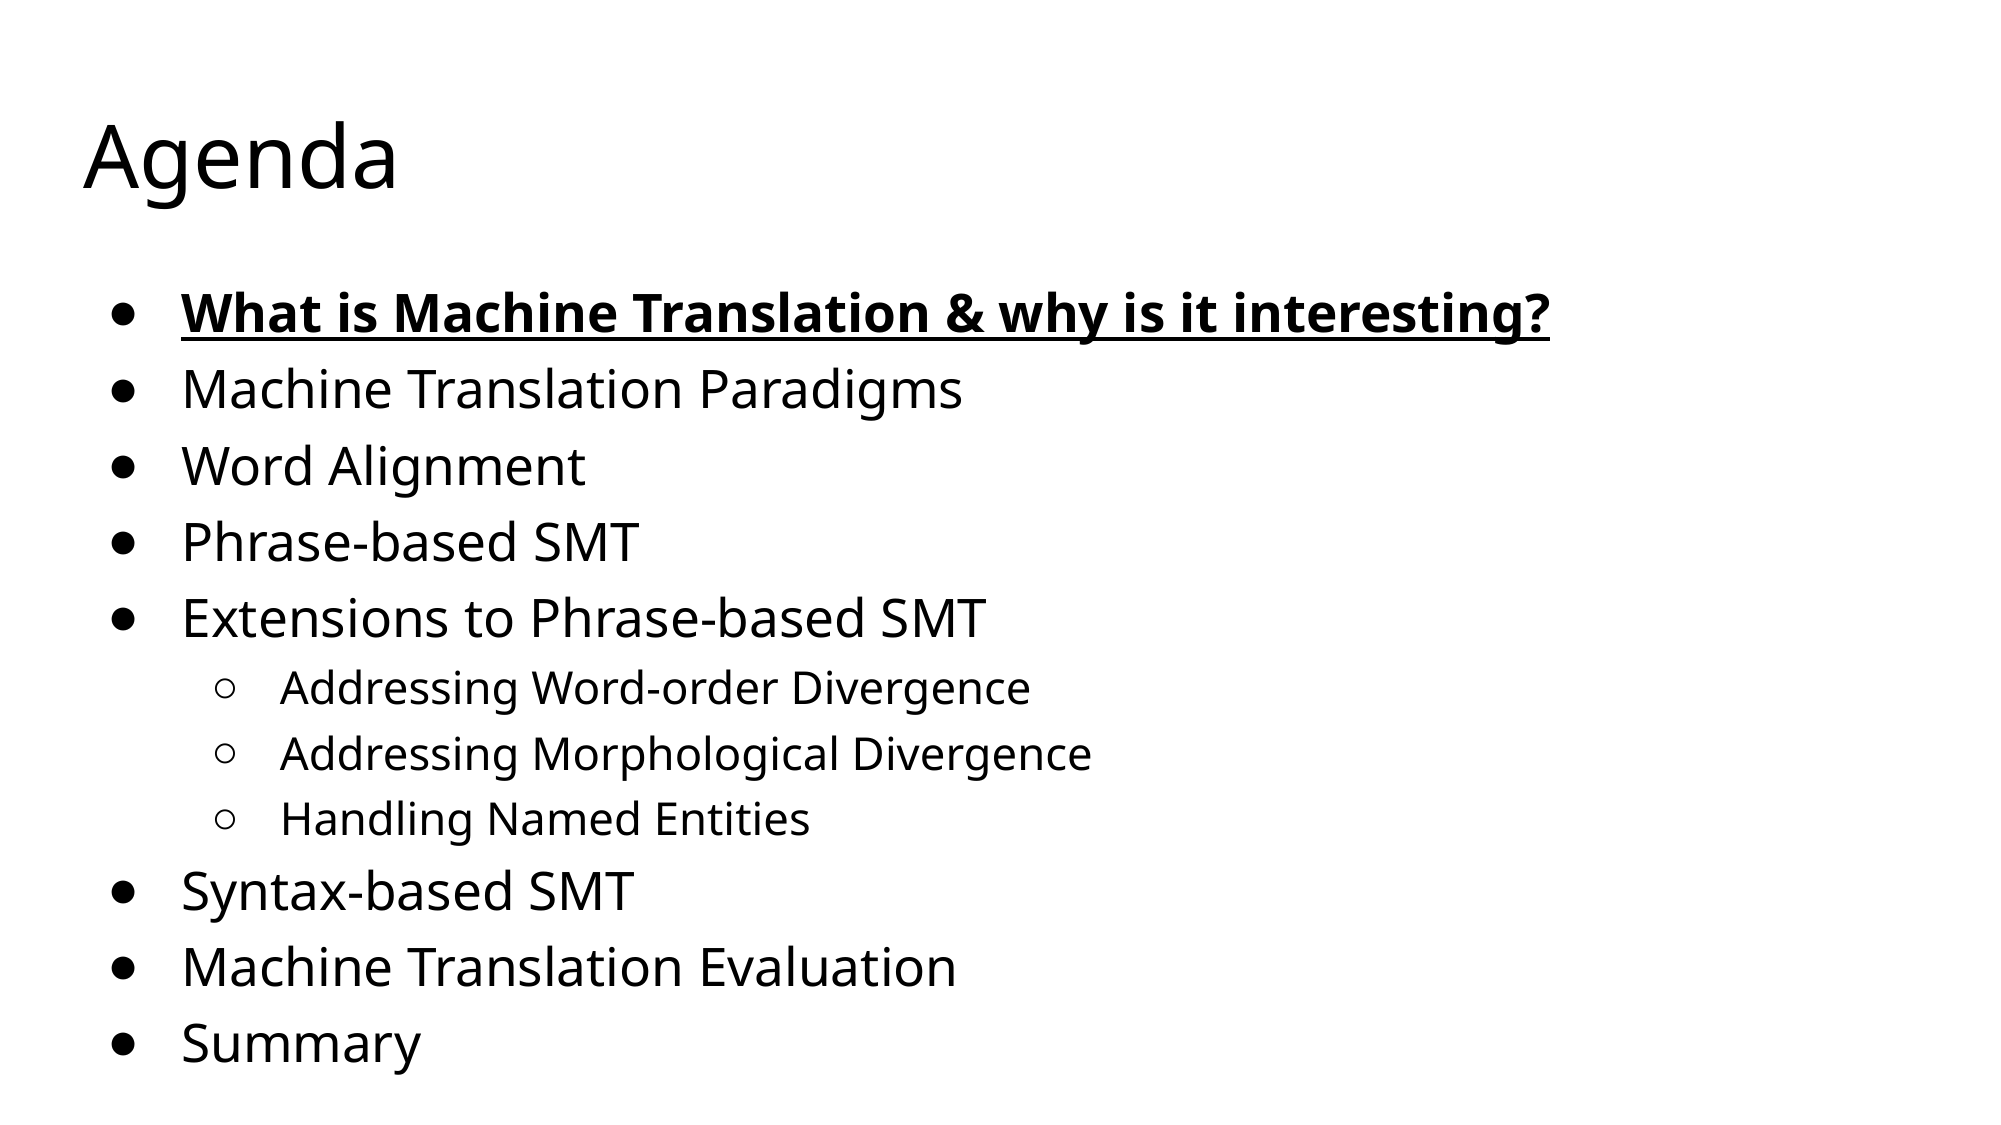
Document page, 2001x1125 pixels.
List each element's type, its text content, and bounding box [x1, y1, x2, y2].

title Agenda [68, 97, 1932, 223]
list What is Machine Translation & why is it interesting? Machine Translation Paradigms Word Alignment Phrase-based SMT Extensions to Phrase-based SMT Addressing Word-order Divergence Addressing Morphological Divergence Handling Named Entities Syntax-based SMT Machine Translation Evaluation Summary [68, 252, 1932, 1093]
